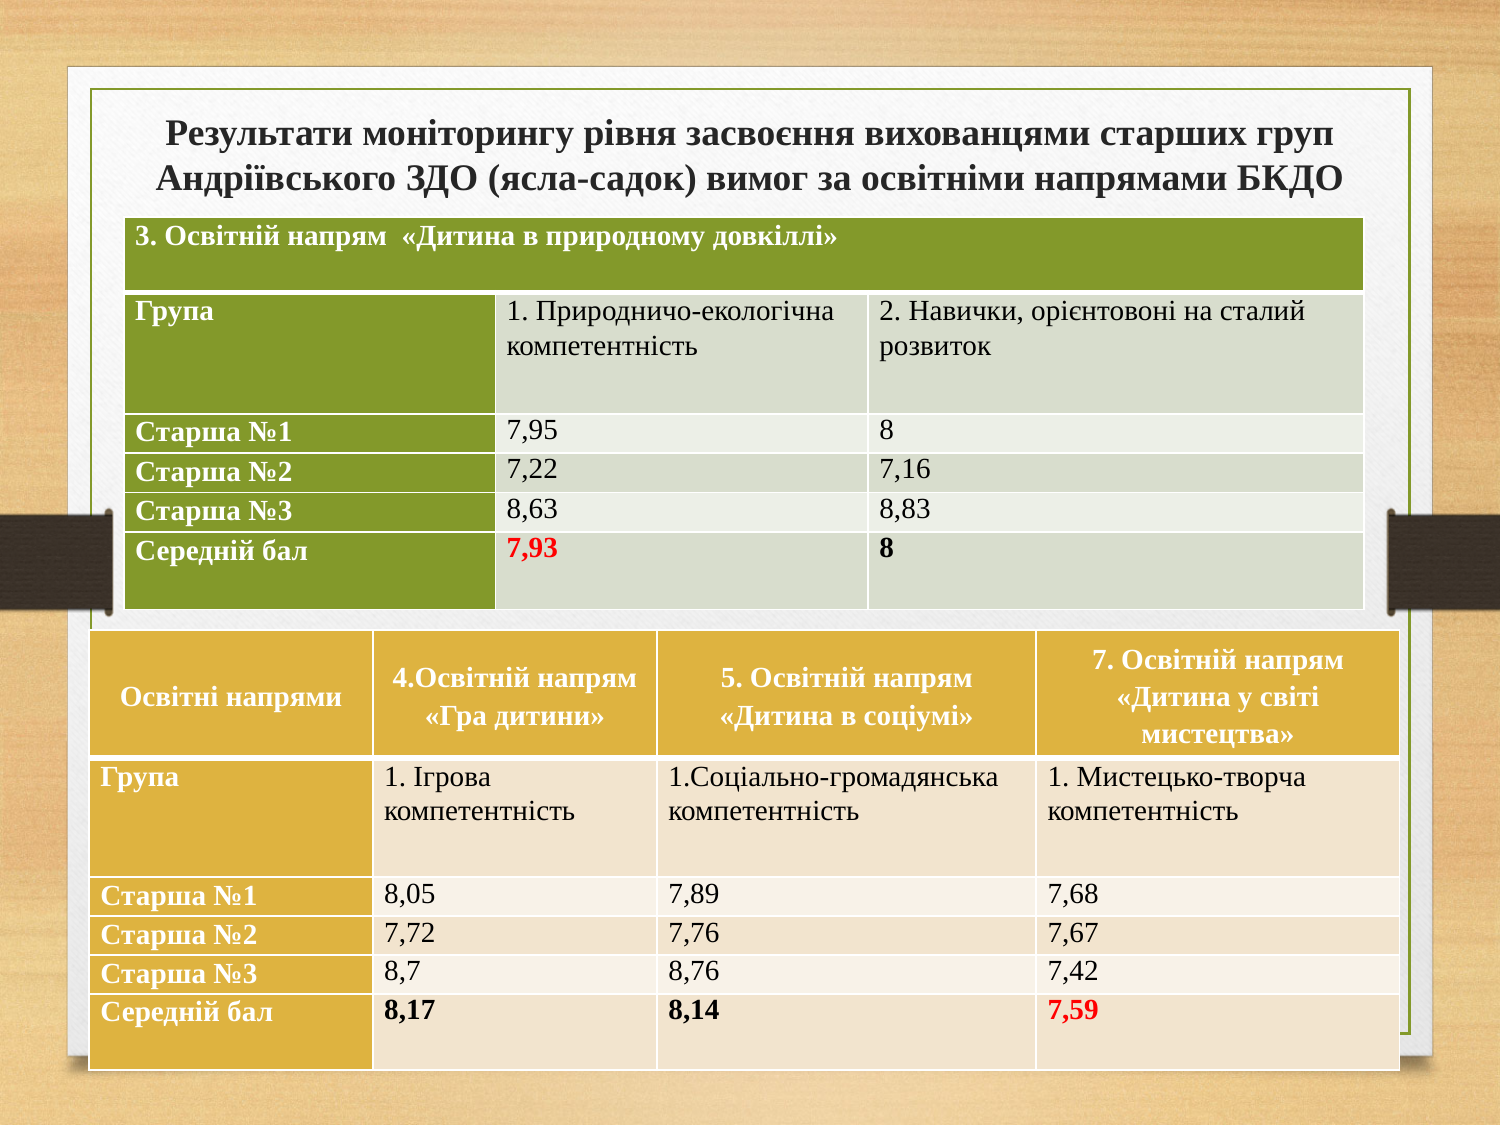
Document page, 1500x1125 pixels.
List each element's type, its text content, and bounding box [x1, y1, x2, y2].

table_header 5. Освітній напрям «Дитина в соціумі» [658, 631, 1035, 755]
table_header 3. Освітній напрям «Дитина в природному довкіллі» [125, 218, 1363, 290]
table_cell Старша №2 [125, 454, 495, 492]
table_cell Група [90, 761, 372, 876]
table_cell 8,14 [658, 995, 1035, 1069]
table_cell 8,05 [374, 878, 656, 915]
table_cell Старша №1 [125, 415, 495, 452]
table_cell 7,89 [658, 878, 1035, 915]
table_header Освітні напрями [90, 631, 372, 755]
table_cell Старша №1 [90, 878, 372, 915]
table_cell 7,59 [1037, 995, 1399, 1069]
table_header 7. Освітній напрям «Дитина у світі мистецтва» [1037, 631, 1399, 755]
picture [0, 0, 1500, 1125]
table_cell 1.Соціально-громадянська компетентність [658, 761, 1035, 876]
table_cell 8,7 [374, 956, 656, 993]
table_cell Середній бал [90, 995, 372, 1069]
table_cell 7,16 [869, 454, 1363, 492]
table_cell 8,63 [496, 493, 867, 531]
table_cell 8,17 [374, 995, 656, 1069]
table_cell Старша №3 [125, 493, 495, 531]
table_cell Старша №3 [90, 956, 372, 993]
table_cell 7,72 [374, 917, 656, 954]
table_cell 7,76 [658, 917, 1035, 954]
table_cell Група [125, 295, 495, 413]
table_cell 1. Ігрова компетентність [374, 761, 656, 876]
table_cell 7,67 [1037, 917, 1399, 954]
table_cell 8 [869, 533, 1363, 609]
table_cell 7,22 [496, 454, 867, 492]
table_cell Середній бал [125, 533, 495, 609]
table_cell 7,68 [1037, 878, 1399, 915]
title Результати моніторингу рівня засвоєння вихованцями старших груп Андріївського ЗДО (ясла-садок) вимог за освітніми напрямами БКДО [88, 93, 1412, 213]
table_cell 1. Природничо-екологічна компетентність [496, 295, 867, 413]
table_cell 7,93 [496, 533, 867, 609]
table_cell 7,95 [496, 415, 867, 452]
table_cell 2. Навички, орієнтовоні на сталий розвиток [869, 295, 1363, 413]
table_header 4.Освітній напрям «Гра дитини» [374, 631, 656, 755]
table_cell 7,42 [1037, 956, 1399, 993]
table_cell Старша №2 [90, 917, 372, 954]
table_cell 1. Мистецько-творча компетентність [1037, 761, 1399, 876]
table_cell 8,76 [658, 956, 1035, 993]
table_cell 8,83 [869, 493, 1363, 531]
table_cell 8 [869, 415, 1363, 452]
